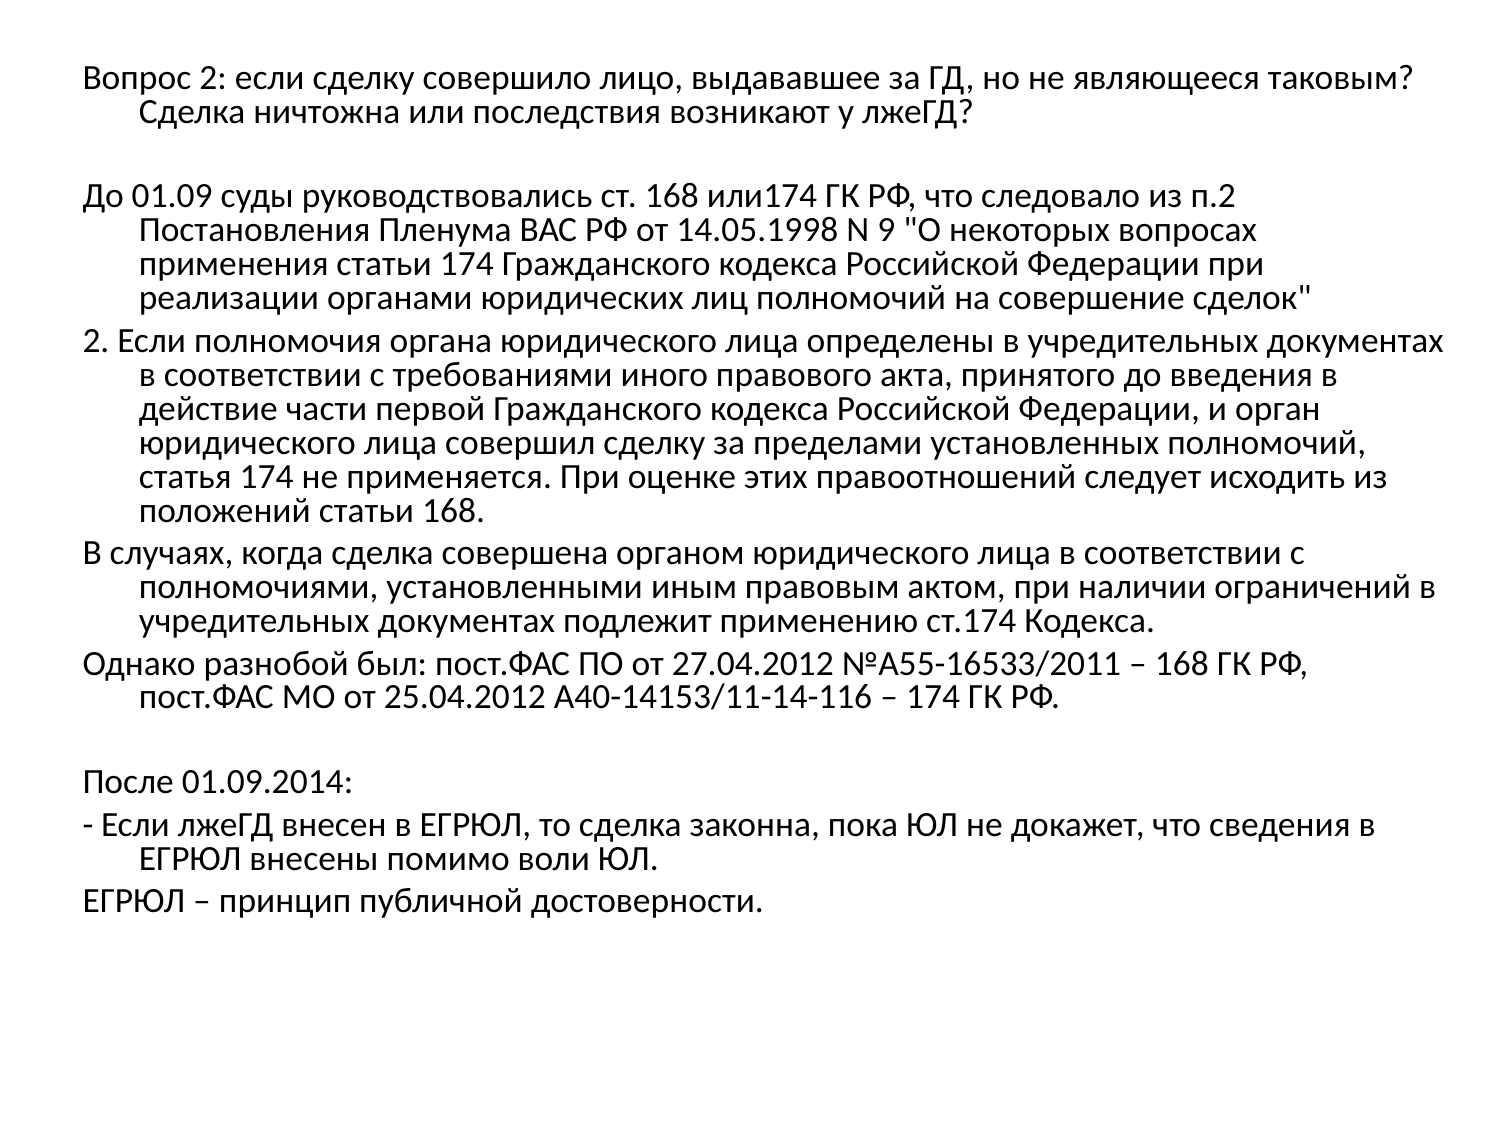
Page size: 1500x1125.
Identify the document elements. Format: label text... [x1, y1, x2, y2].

list Вопрос 2: если сделку совершило лицо, выдававшее за ГД, но не являющееся таковым? Сделка ничтожна или последствия возникают у лжеГД? До 01.09 суды руководствовались ст. 168 или174 ГК РФ, что следовало из п.2 Постановления Пленума ВАС РФ от 14.05.1998 N 9 "О некоторых вопросах применения статьи 174 Гражданского кодекса Российской Федерации при реализации органами юридических лиц полномочий на совершение сделок" 2. Если полномочия органа юридического лица определены в учредительных документах в соответствии с требованиями иного правового акта, принятого до введения в действие части первой Гражданского кодекса Российской Федерации, и орган юридического лица совершил сделку за пределами установленных полномочий, статья 174 не применяется. При оценке этих правоотношений следует исходить из положений статьи 168. В случаях, когда сделка совершена органом юридического лица в соответствии с полномочиями, установленными иным правовым актом, при наличии ограничений в учредительных документах подлежит применению ст.174 Кодекса. Однако разнобой был: пост.ФАС ПО от 27.04.2012 №А55-16533/2011 – 168 ГК РФ, пост.ФАС МО от 25.04.2012 А40-14153/11-14-116 – 174 ГК РФ. После 01.09.2014: - Если лжеГД внесен в ЕГРЮЛ, то сделка законна, пока ЮЛ не докажет, что сведения в ЕГРЮЛ внесены помимо воли ЮЛ. ЕГРЮЛ – принцип публичной достоверности. [74, 54, 1460, 1071]
